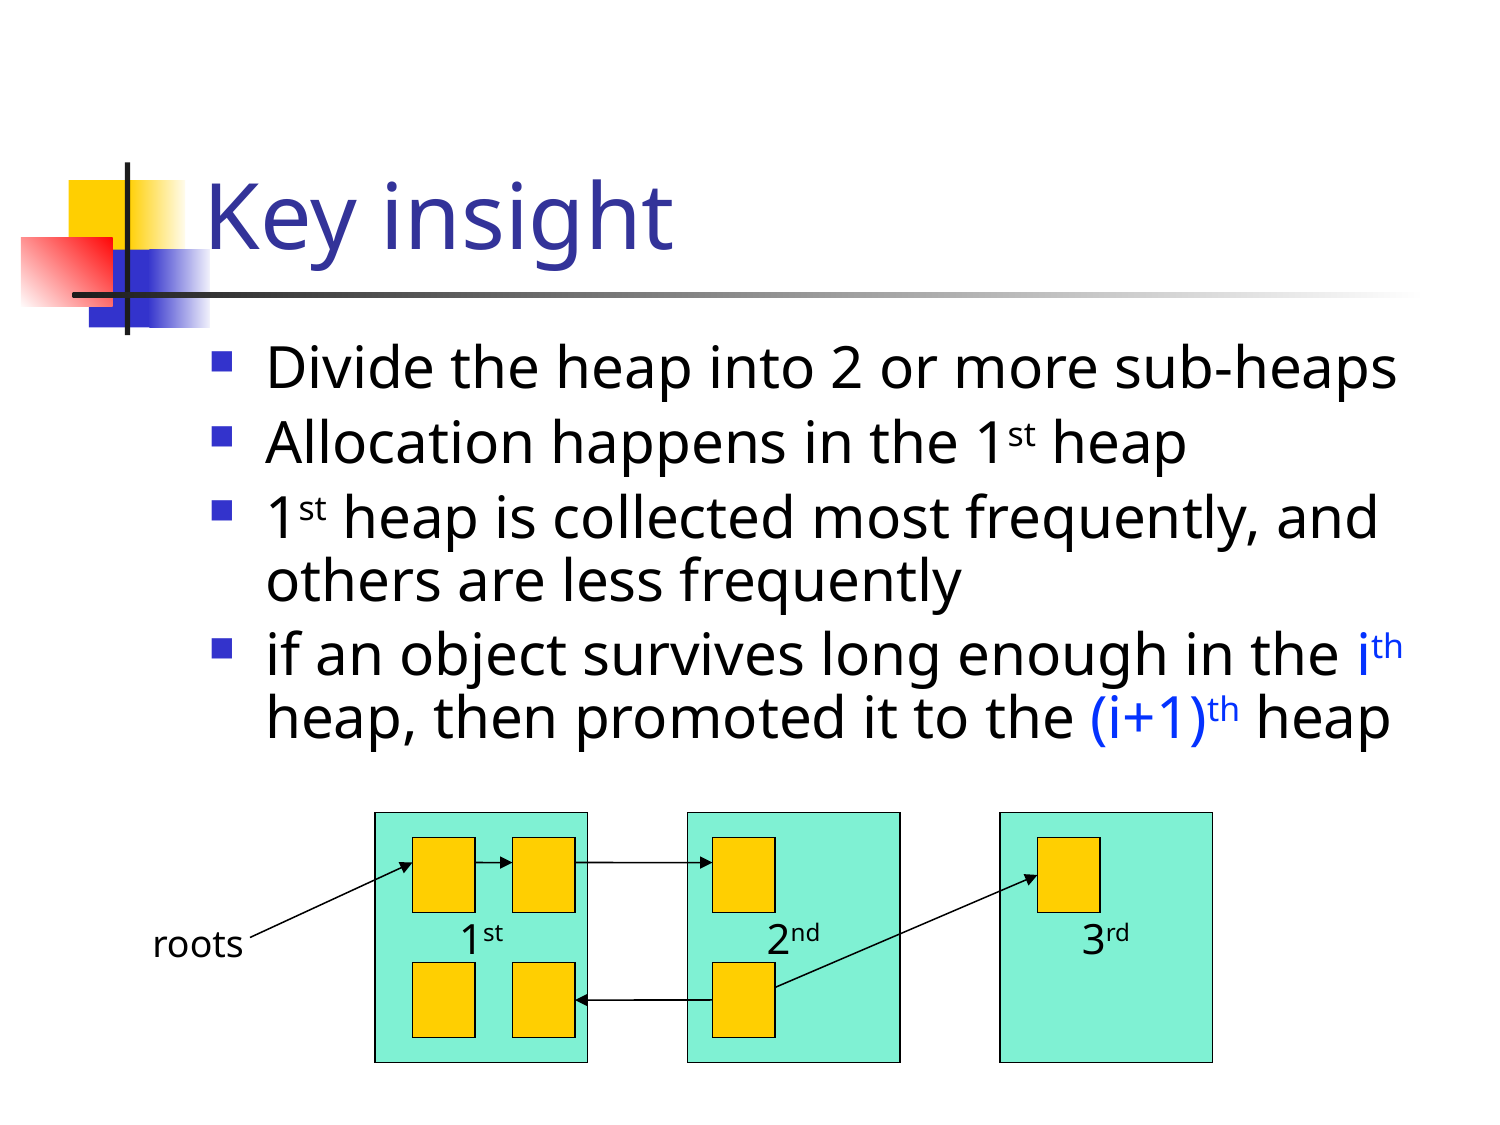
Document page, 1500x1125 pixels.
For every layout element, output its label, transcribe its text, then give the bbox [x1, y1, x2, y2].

text_box [412, 837, 475, 913]
text_box [712, 962, 775, 1038]
text_box 1st [374, 863, 588, 1063]
text_box [574, 856, 712, 869]
text_box [712, 837, 775, 913]
text_box 1st [374, 812, 588, 879]
text_box [304, 862, 413, 912]
text_box [774, 874, 1038, 988]
title Key insight [188, 35, 1468, 275]
text_box 2nd [687, 935, 900, 1063]
text_box [512, 837, 575, 913]
text_box [1037, 837, 1100, 913]
text_box 2nd [687, 812, 900, 999]
text_box [412, 962, 475, 1038]
text_box [512, 962, 575, 1038]
text_box [474, 856, 513, 869]
list Divide the heap into 2 or more sub-heaps Allocation happens in the 1st heap 1st heap is collected most frequently, and others are less frequently if an object survives long enough in the ith heap, then promoted it to the (i+1)th heap [193, 331, 1469, 788]
text_box [574, 993, 713, 1007]
text_box 3rd [999, 812, 1213, 1063]
text_box roots [137, 912, 325, 973]
